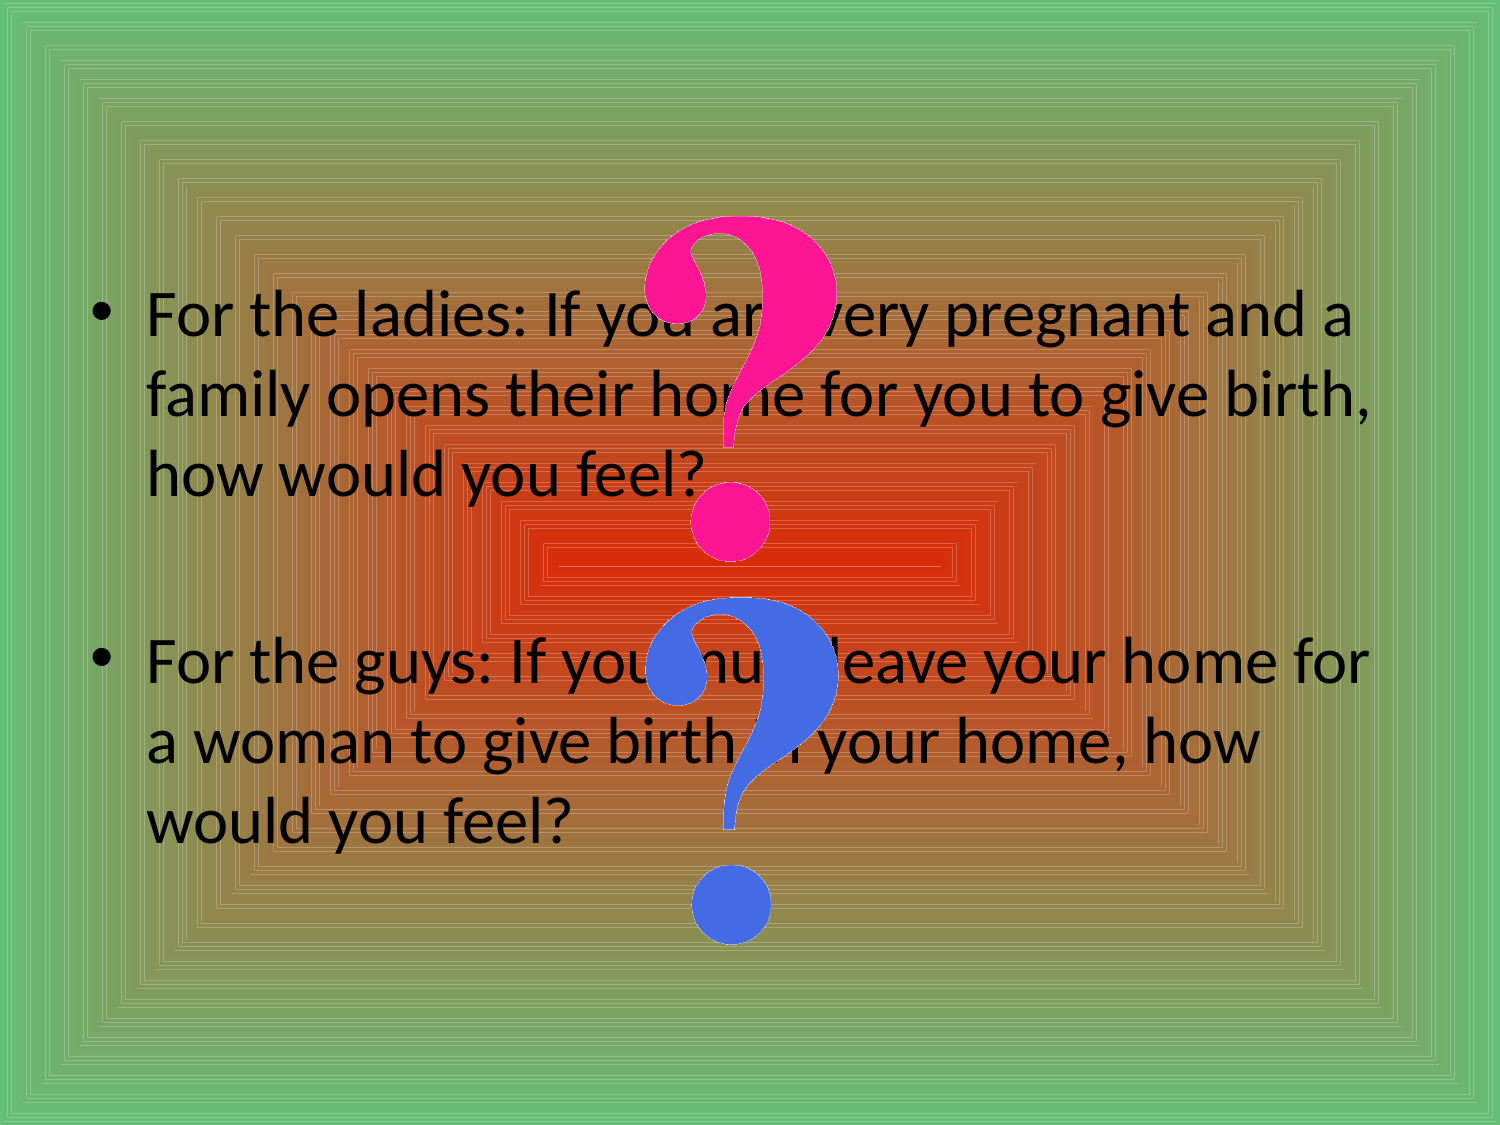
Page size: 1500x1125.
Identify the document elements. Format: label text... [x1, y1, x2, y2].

picture [561, 210, 919, 568]
picture [561, 591, 921, 950]
list For the ladies: If you are very pregnant and a family opens their home for you to give birth, how would you feel? For the guys: If you must leave your home for a woman to give birth in your home, how would you feel? [75, 262, 1425, 1005]
